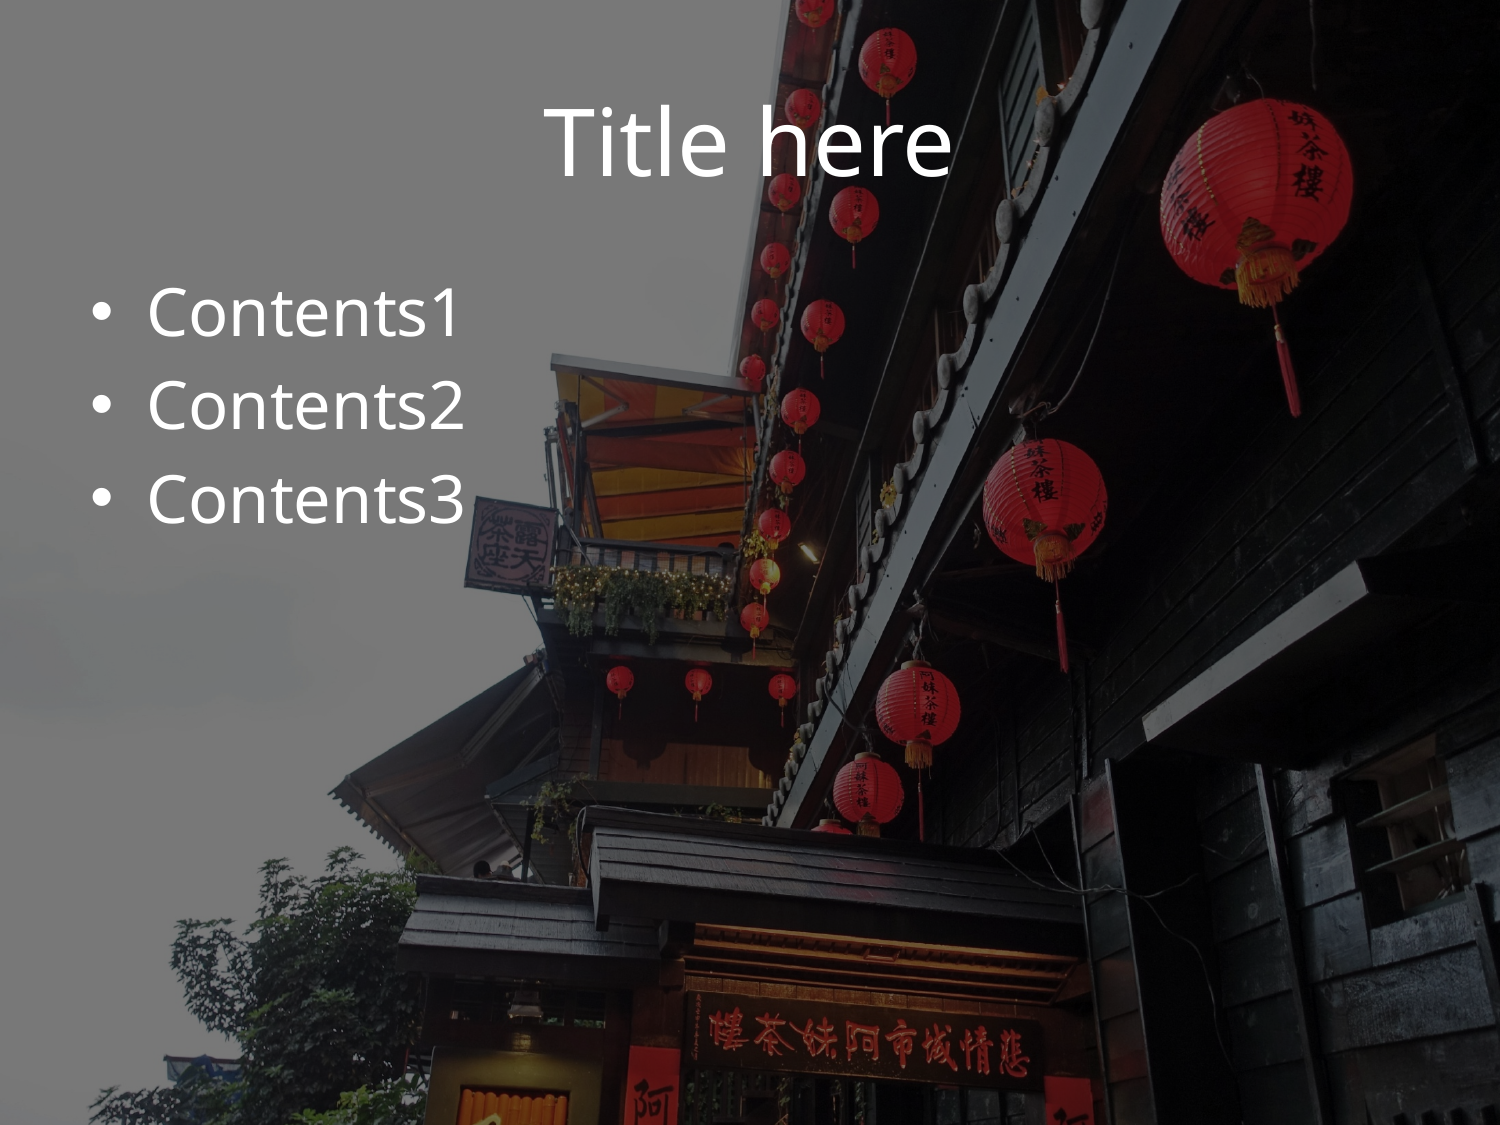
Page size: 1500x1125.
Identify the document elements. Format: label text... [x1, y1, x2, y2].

list Contents1 Contents2 Contents3 [75, 262, 1425, 1005]
title Title here [75, 45, 1425, 233]
text_box [0, 0, 1500, 1125]
